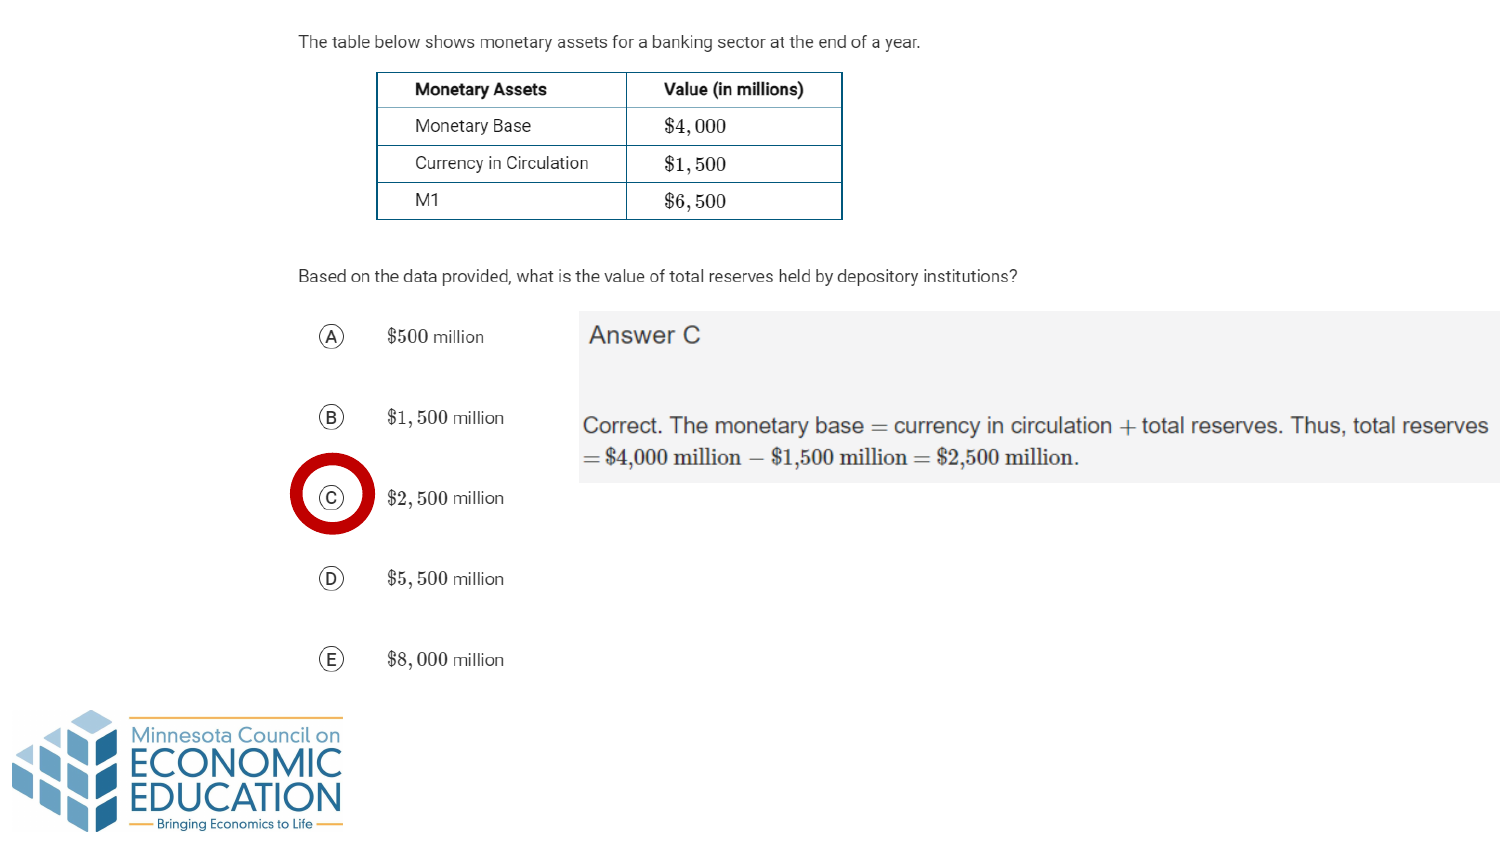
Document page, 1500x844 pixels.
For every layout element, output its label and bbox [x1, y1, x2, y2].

picture [284, 13, 1500, 698]
picture [12, 710, 343, 832]
